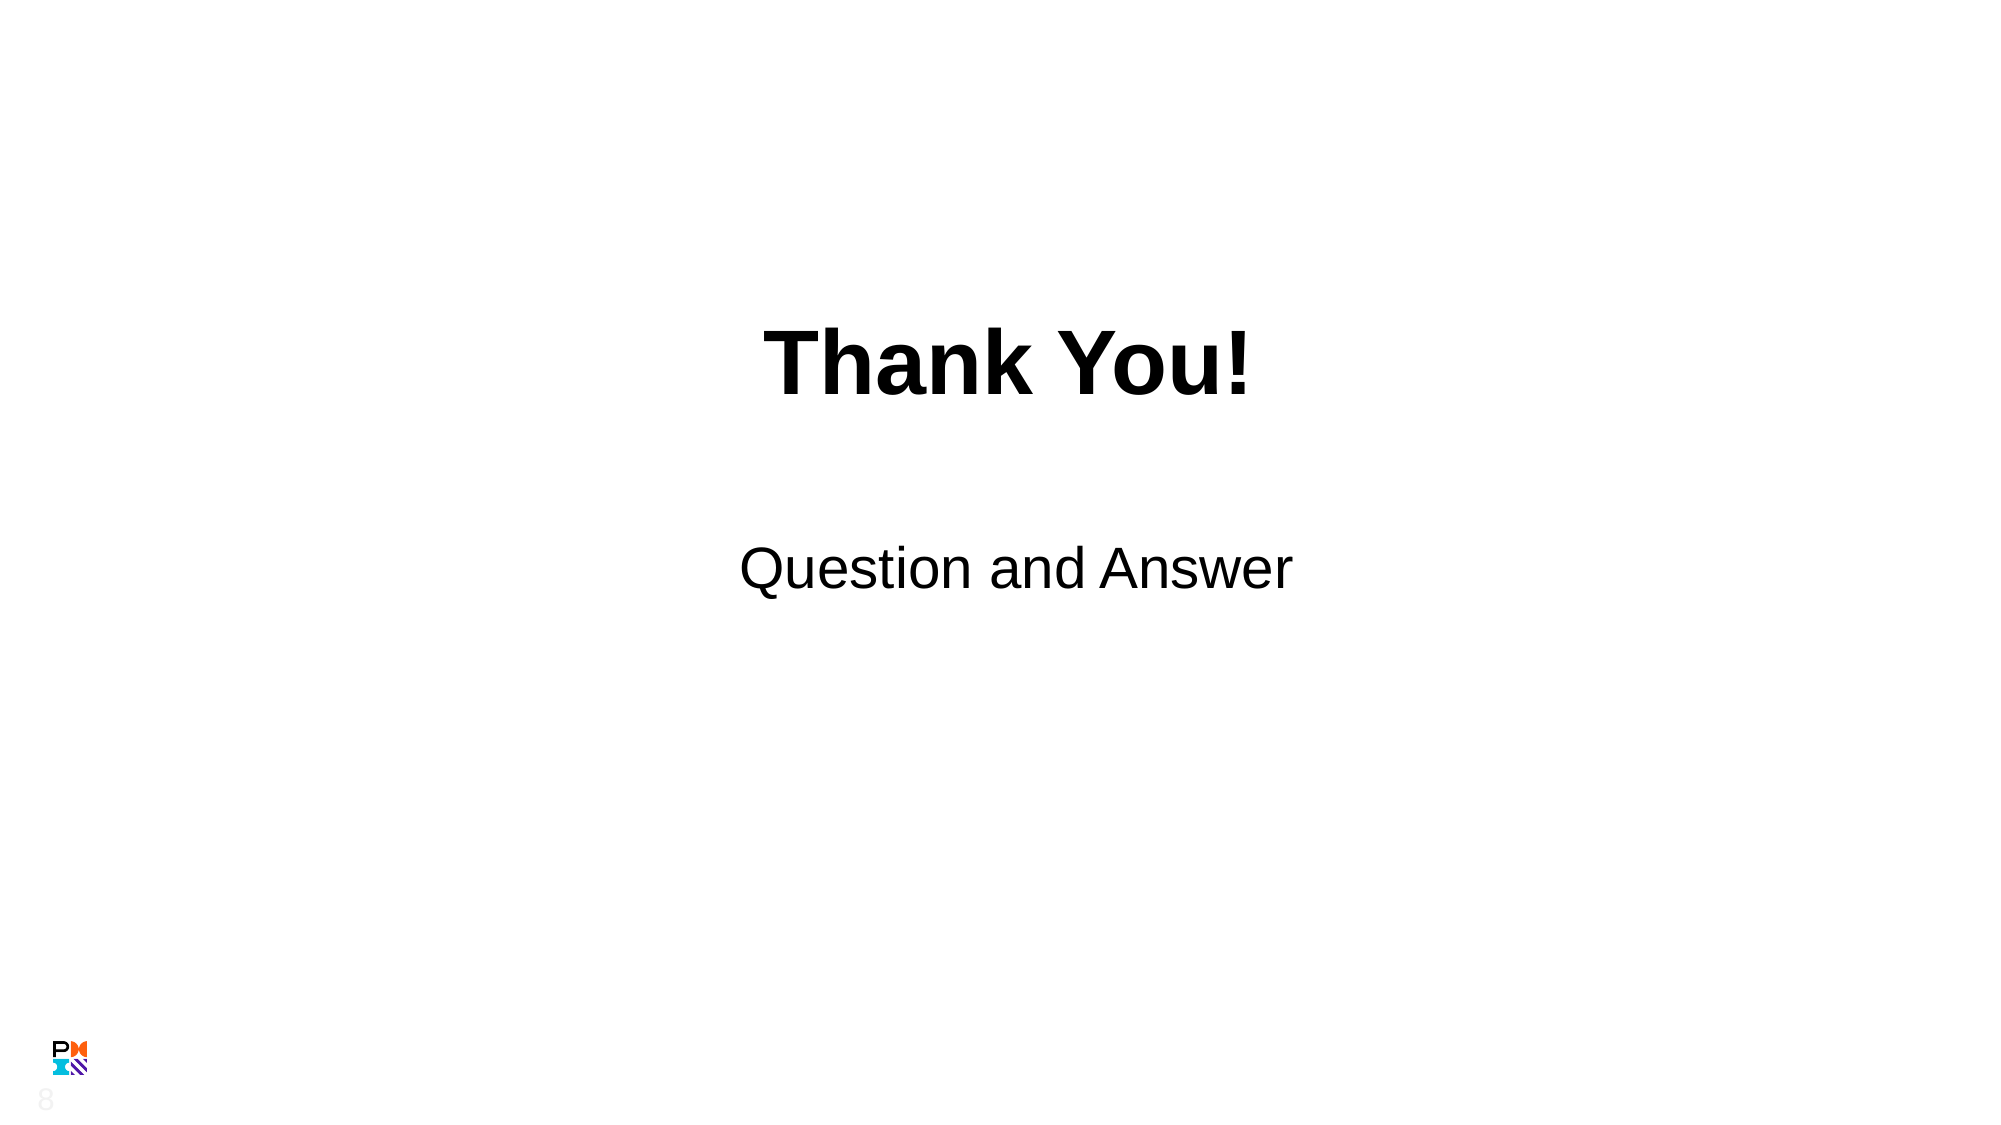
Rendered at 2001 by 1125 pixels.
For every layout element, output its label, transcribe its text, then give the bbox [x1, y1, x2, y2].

slide_number 8 [37, 1036, 328, 1117]
list Thank You! Question and Answer [206, 64, 1812, 912]
picture [36, 1024, 104, 1092]
